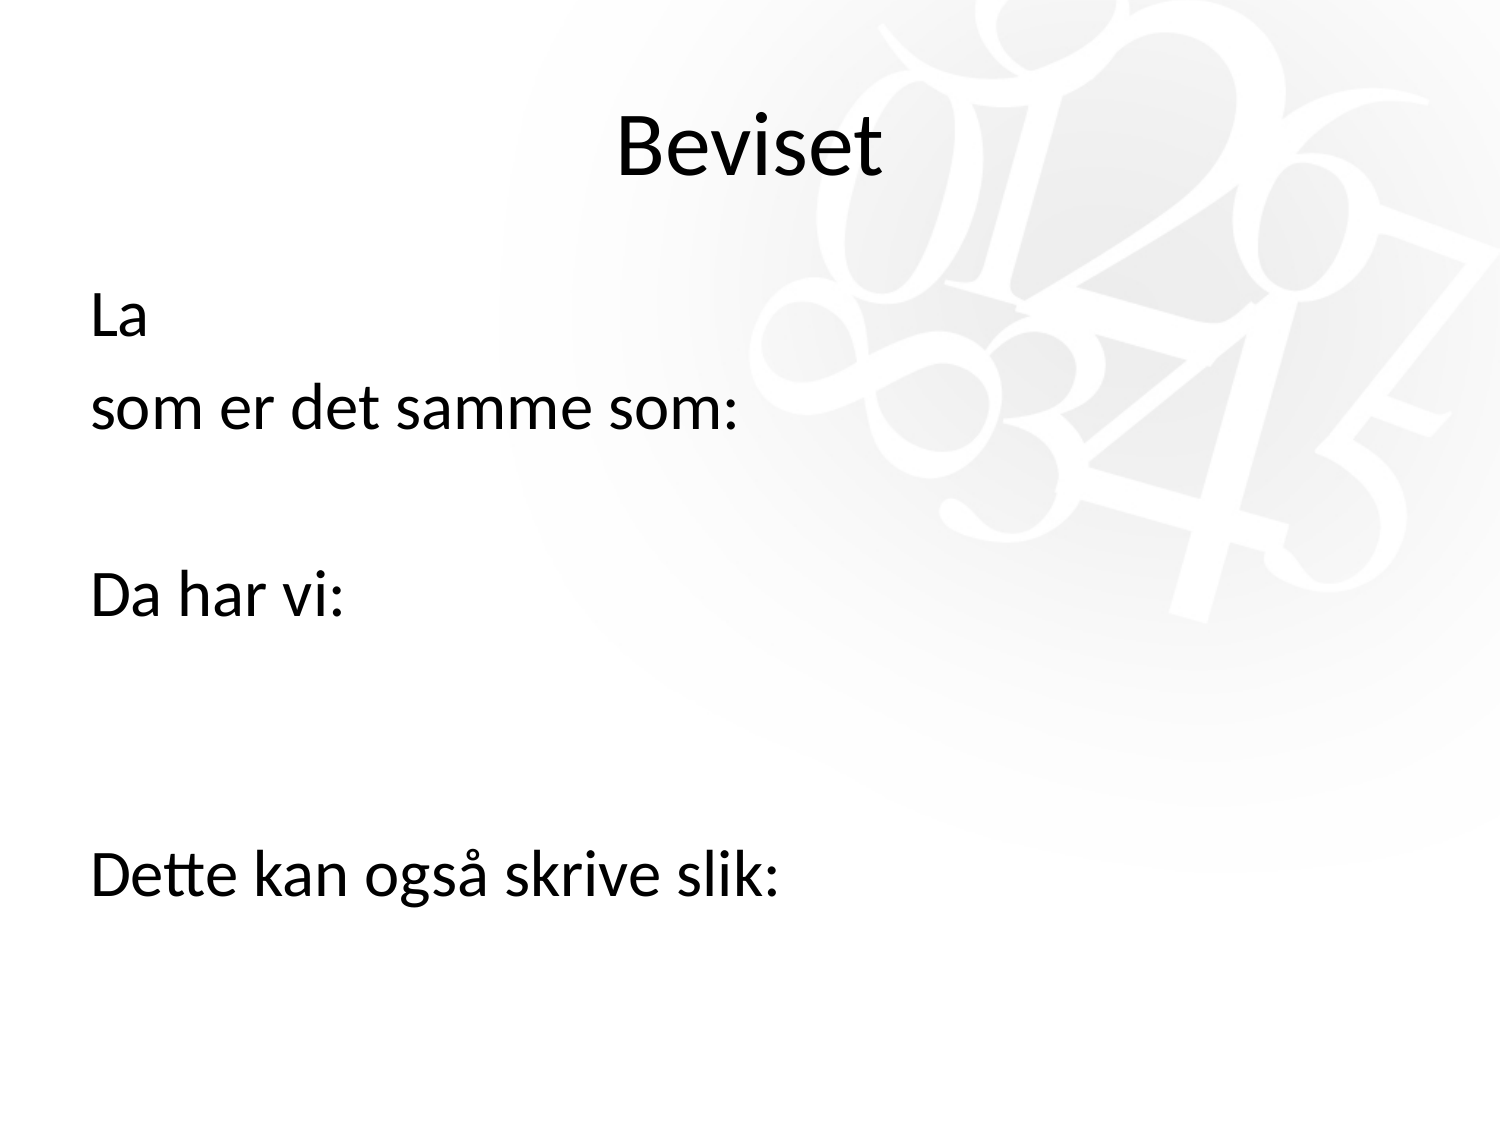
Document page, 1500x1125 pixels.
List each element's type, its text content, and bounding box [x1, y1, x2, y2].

title Beviset [75, 45, 1425, 233]
picture [0, 0, 1500, 1125]
